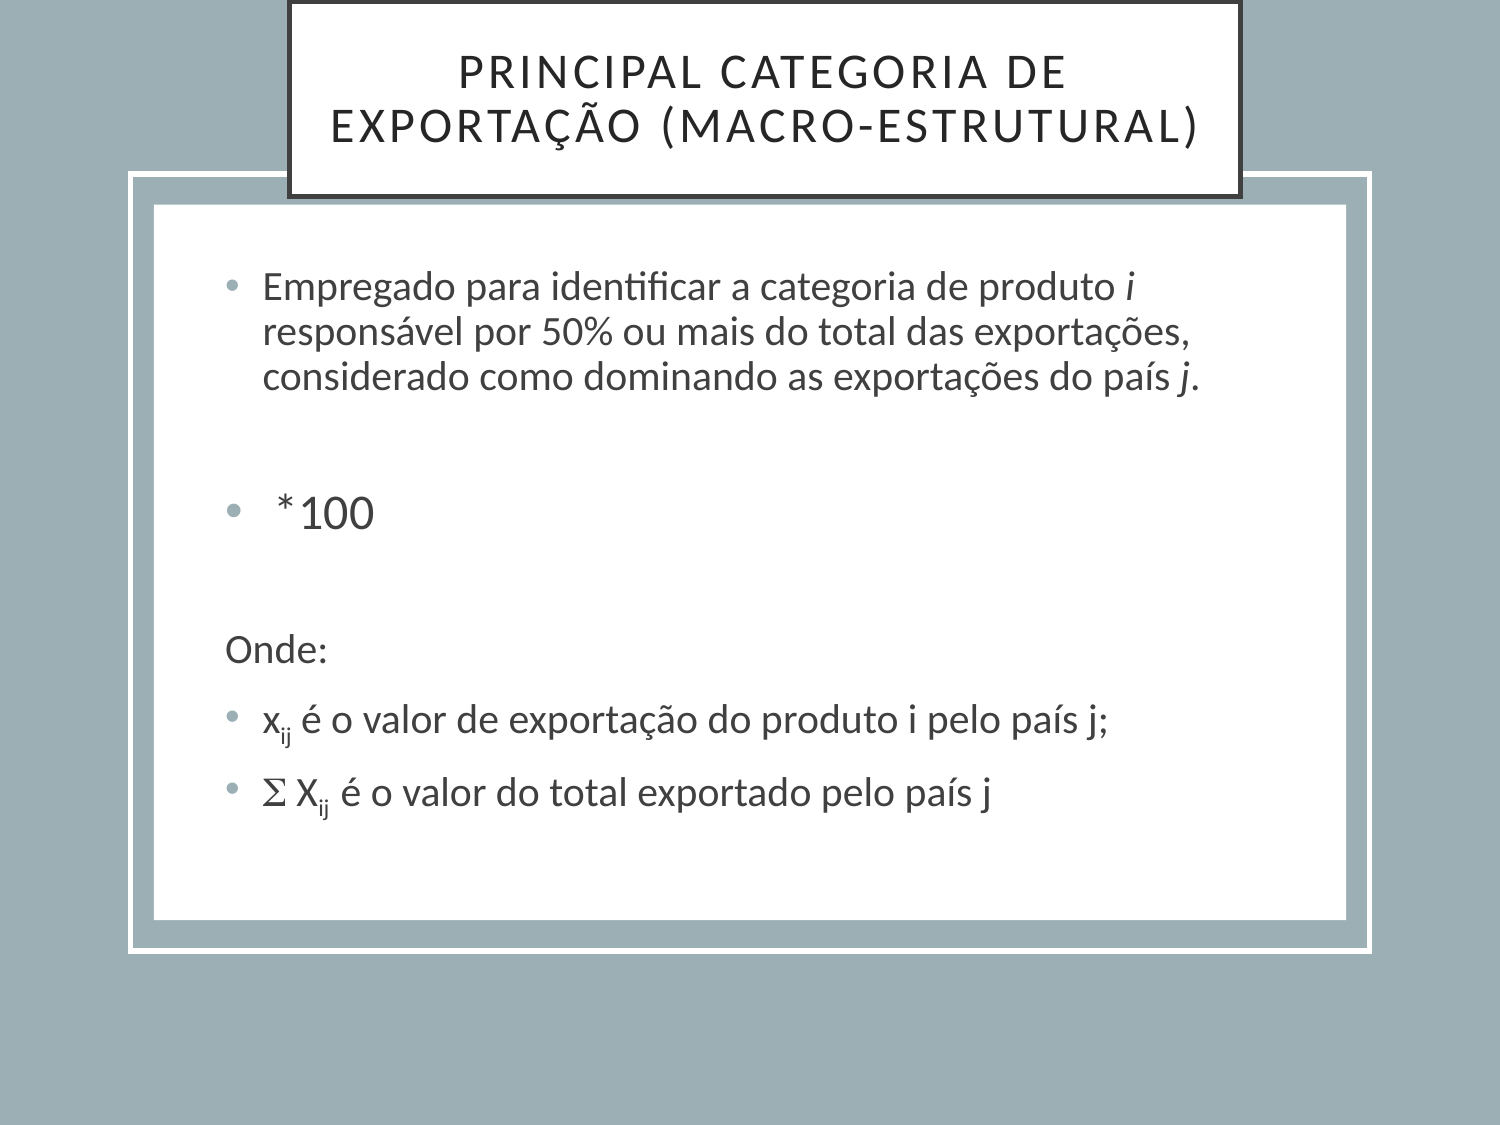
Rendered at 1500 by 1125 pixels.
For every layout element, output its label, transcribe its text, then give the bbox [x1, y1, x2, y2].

text_box [0, 0, 1500, 1125]
title Principal categoria de exportação (macro-estrutural) [287, 0, 1243, 199]
text_box [130, 173, 1370, 952]
